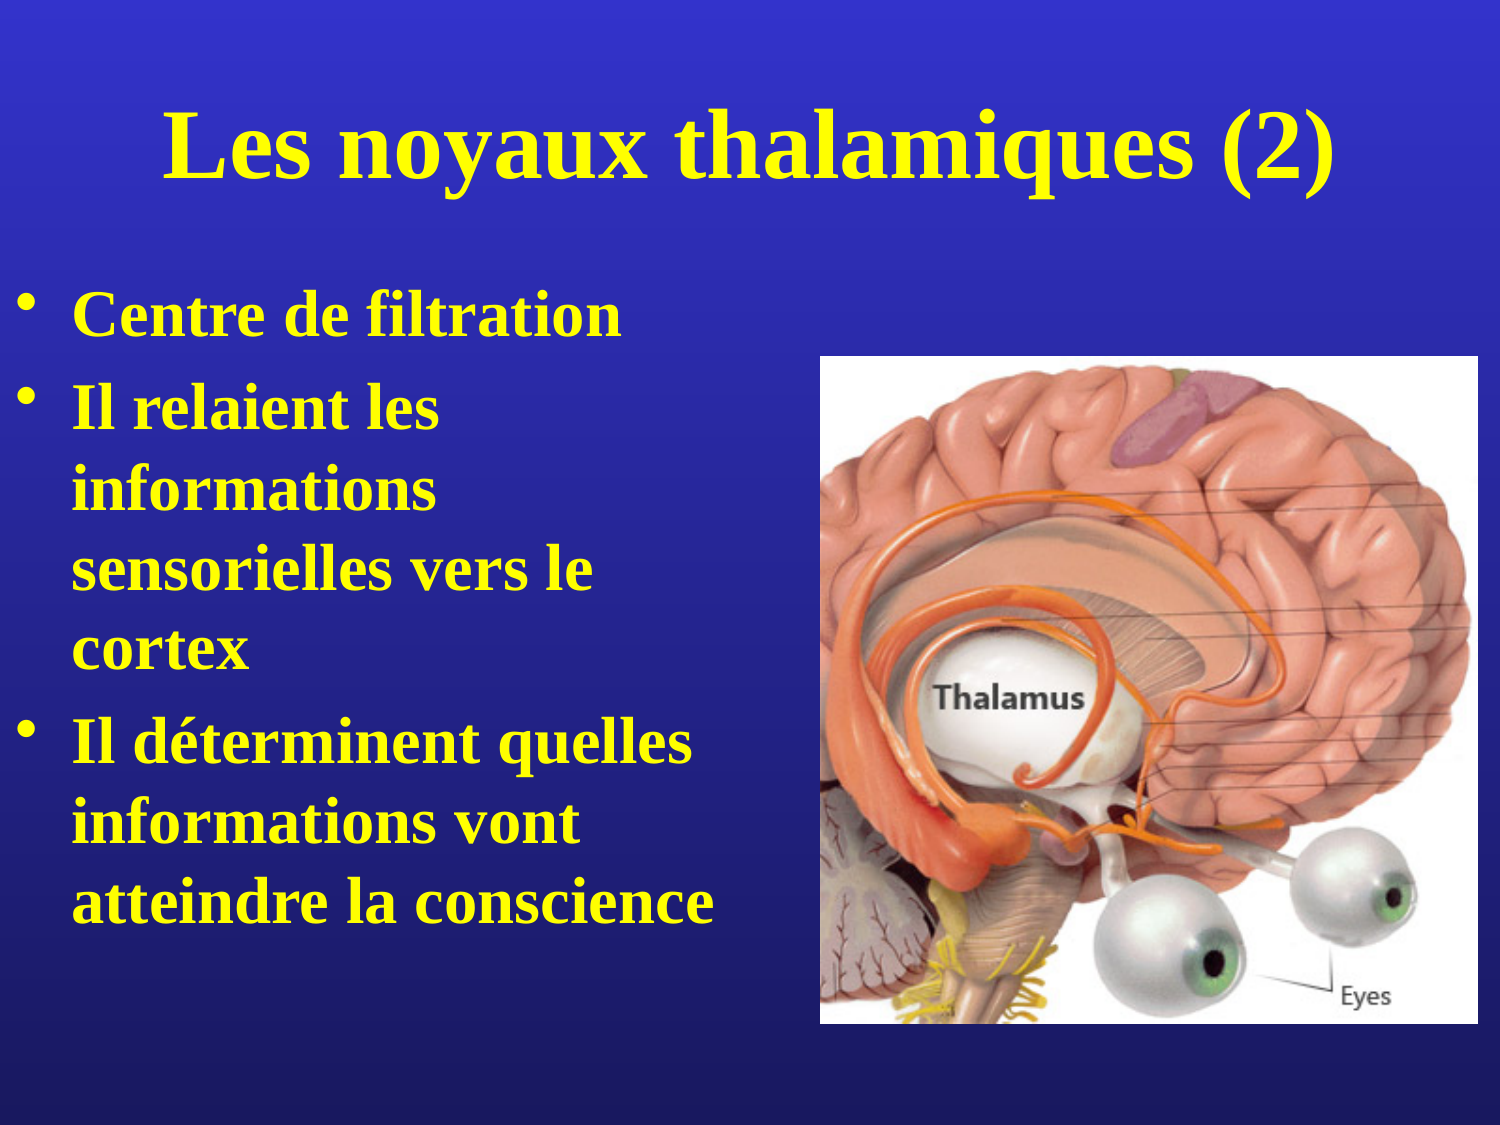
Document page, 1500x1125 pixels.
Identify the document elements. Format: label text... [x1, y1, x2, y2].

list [820, 356, 1479, 1024]
title Les noyaux thalamiques (2) [74, 44, 1426, 233]
list Centre de filtration Il relaient les informations sensorielles vers le cortex Il déterminent quelles informations vont atteindre la conscience [0, 262, 738, 1006]
